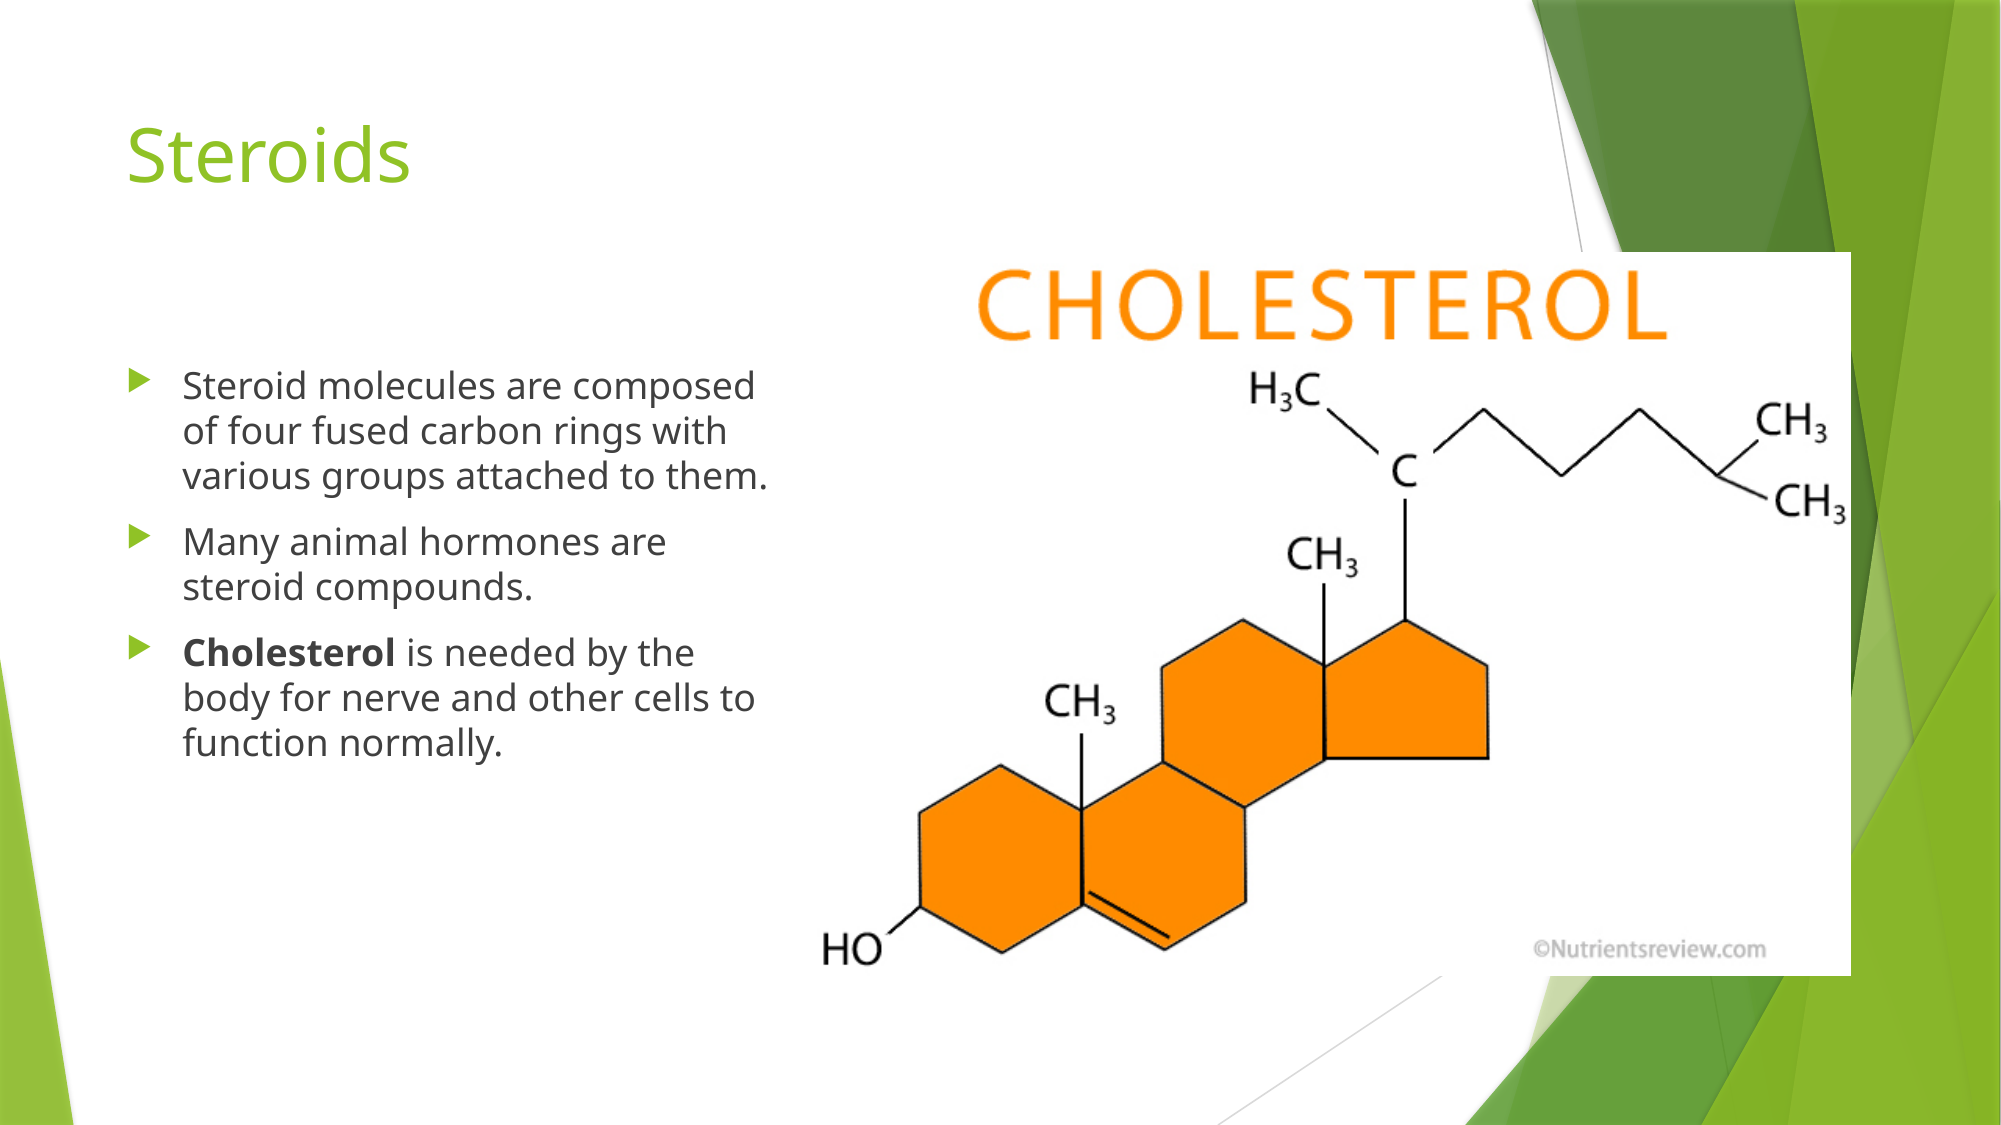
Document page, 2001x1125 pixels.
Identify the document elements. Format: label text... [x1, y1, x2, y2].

picture [815, 251, 1852, 977]
list Steroid molecules are composed of four fused carbon rings with various groups attached to them. Many animal hormones are steroid compounds. Cholesterol is needed by the body for nerve and other cells to function normally. [111, 354, 798, 992]
title Steroids [111, 99, 1522, 317]
